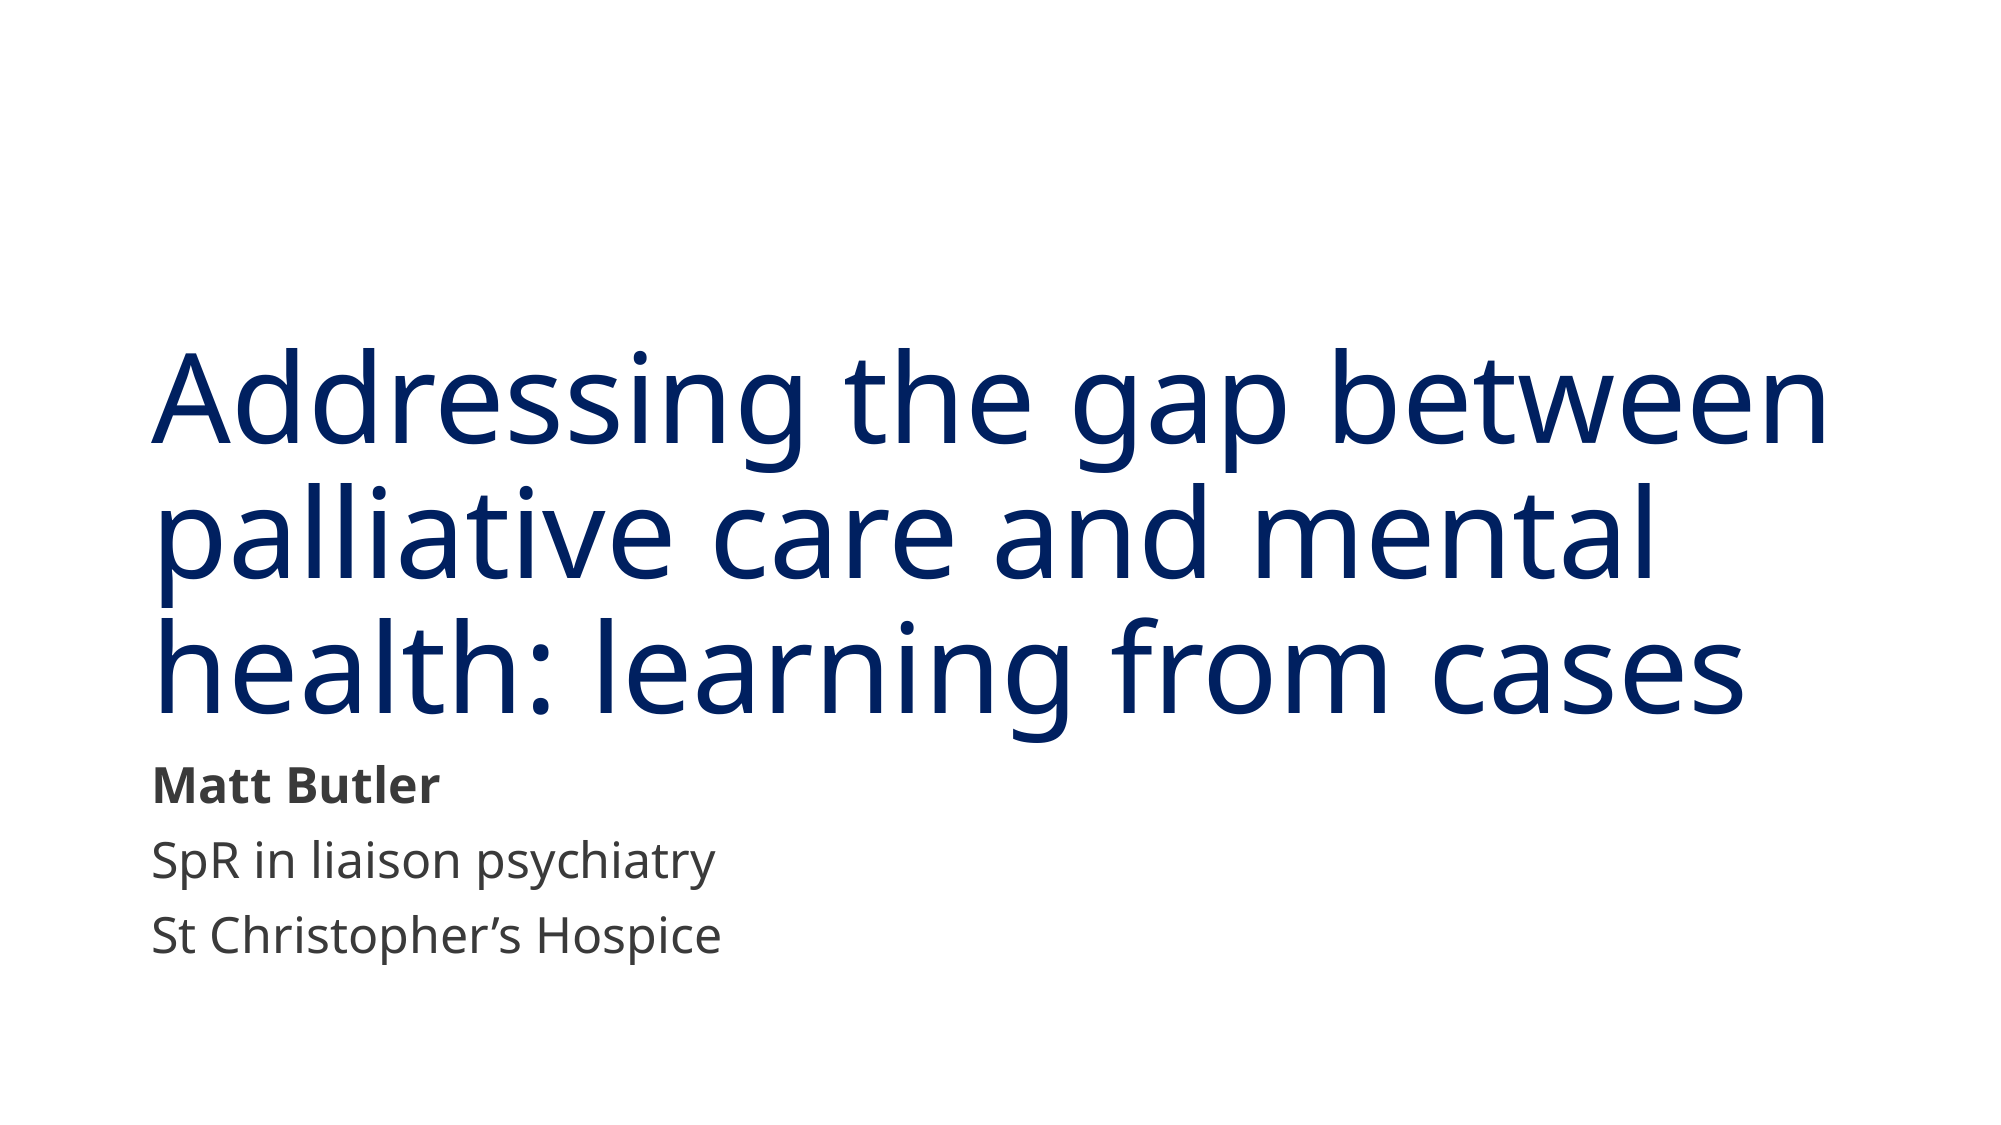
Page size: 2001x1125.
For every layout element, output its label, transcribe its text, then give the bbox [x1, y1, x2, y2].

list Matt Butler SpR in liaison psychiatry St Christopher’s Hospice [136, 752, 1862, 999]
title Addressing the gap between palliative care and mental health: learning from cases [136, 280, 1862, 749]
